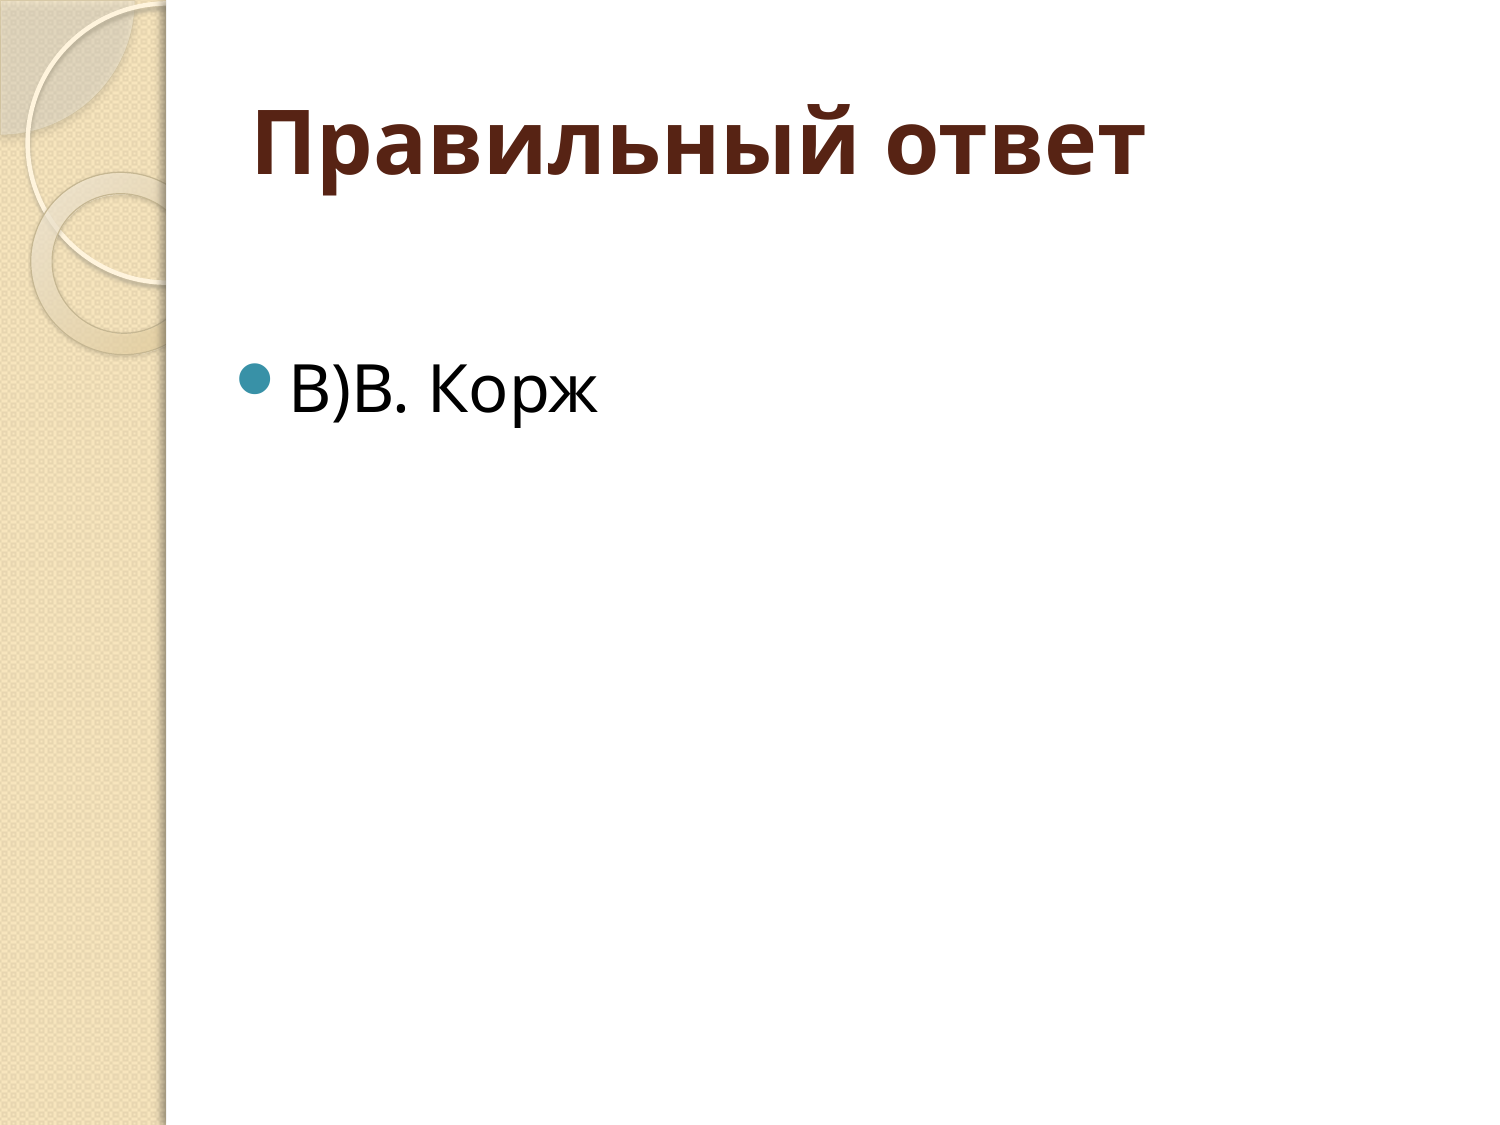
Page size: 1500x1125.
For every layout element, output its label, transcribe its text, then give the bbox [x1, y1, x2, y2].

list В)В. Корж [206, 338, 1500, 1089]
title Правильный ответ [235, 45, 1466, 233]
